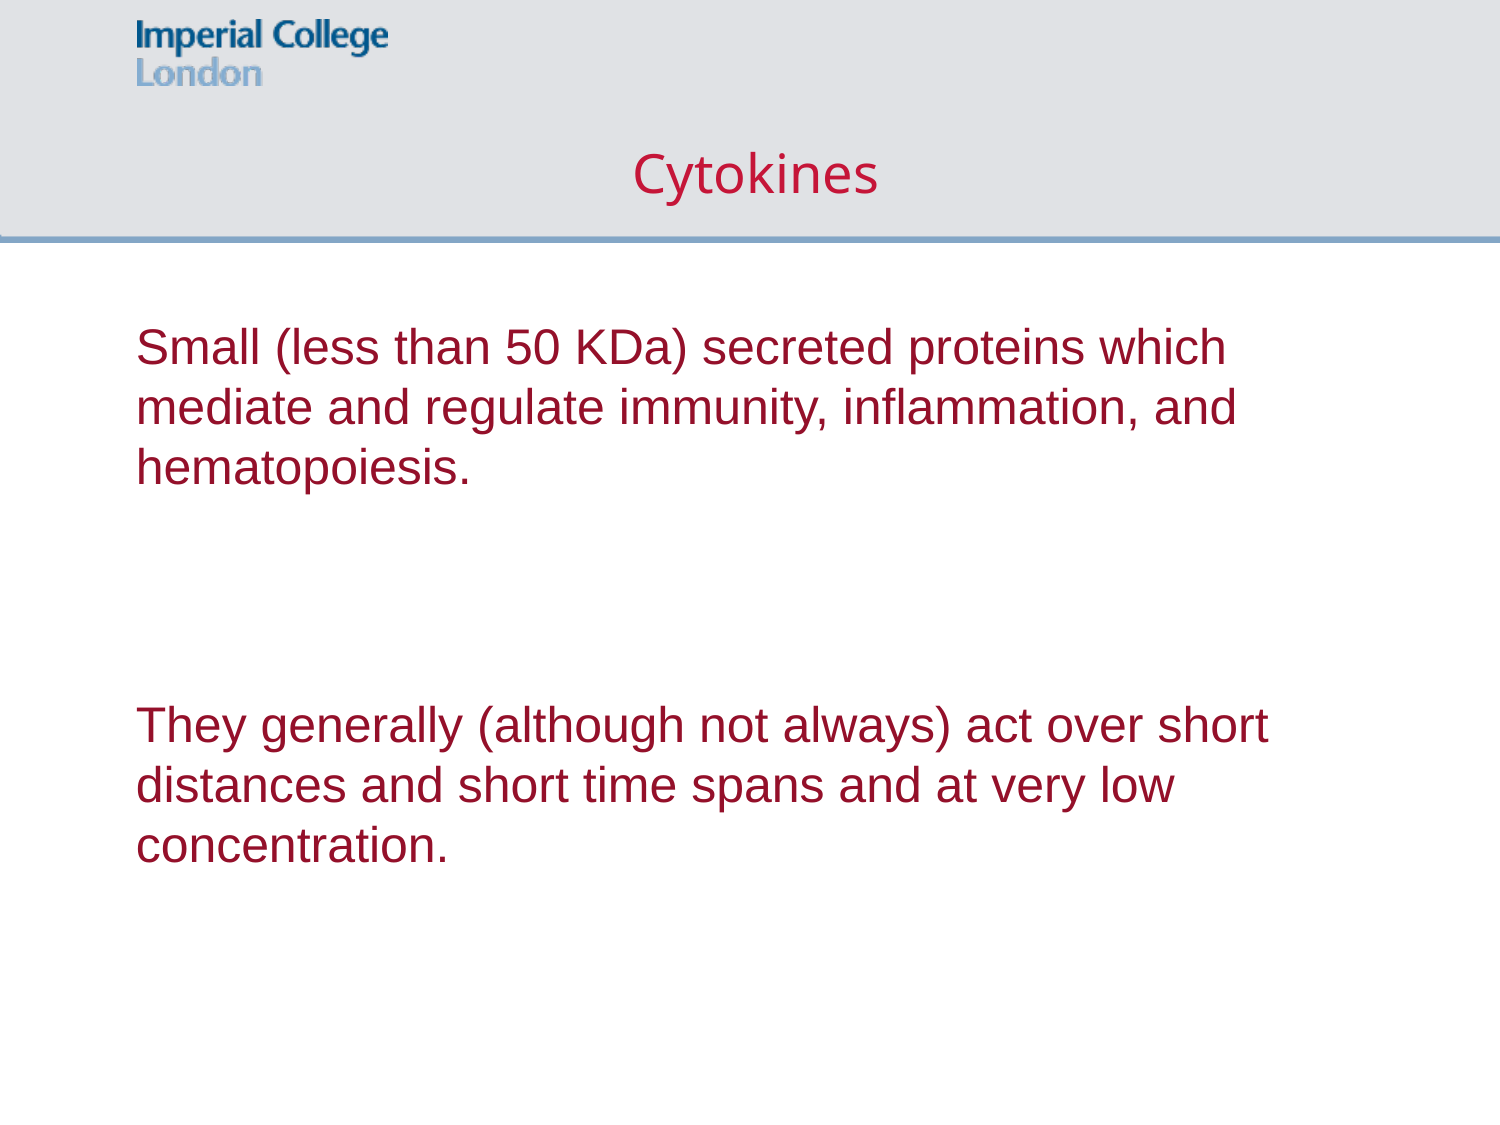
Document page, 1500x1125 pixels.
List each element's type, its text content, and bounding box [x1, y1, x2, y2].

text_box They generally (although not always) act over short distances and short time spans and at very low concentration. [135, 692, 1374, 917]
title Cytokines [137, 99, 1375, 205]
picture [0, 0, 1500, 243]
list Small (less than 50 KDa) secreted proteins which mediate and regulate immunity, inflammation, and hematopoiesis. [135, 314, 1374, 692]
